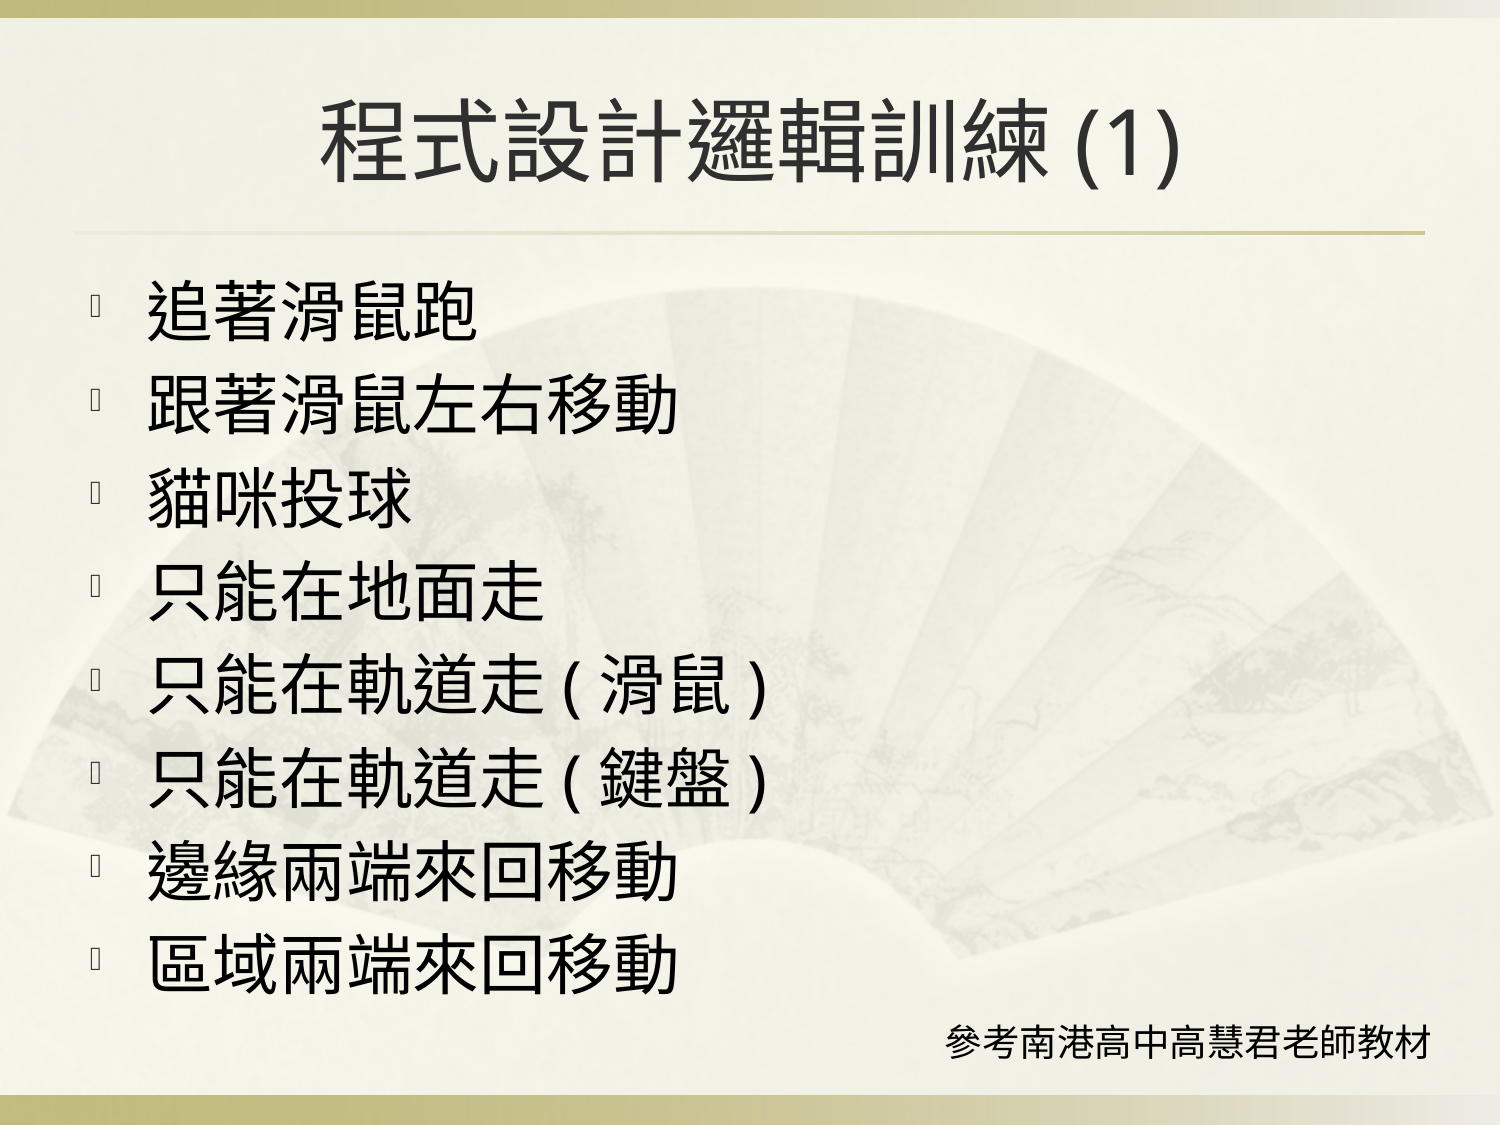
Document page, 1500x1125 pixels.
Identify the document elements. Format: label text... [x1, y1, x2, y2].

title 程式設計邏輯訓練(1) [75, 45, 1425, 233]
list 追著滑鼠跑 跟著滑鼠左右移動 貓咪投球 只能在地面走 只能在軌道走(滑鼠) 只能在軌道走(鍵盤) 邊緣兩端來回移動 區域兩端來回移動 [75, 262, 1425, 1032]
text_box 參考南港高中高慧君老師教材 [929, 1011, 1448, 1072]
